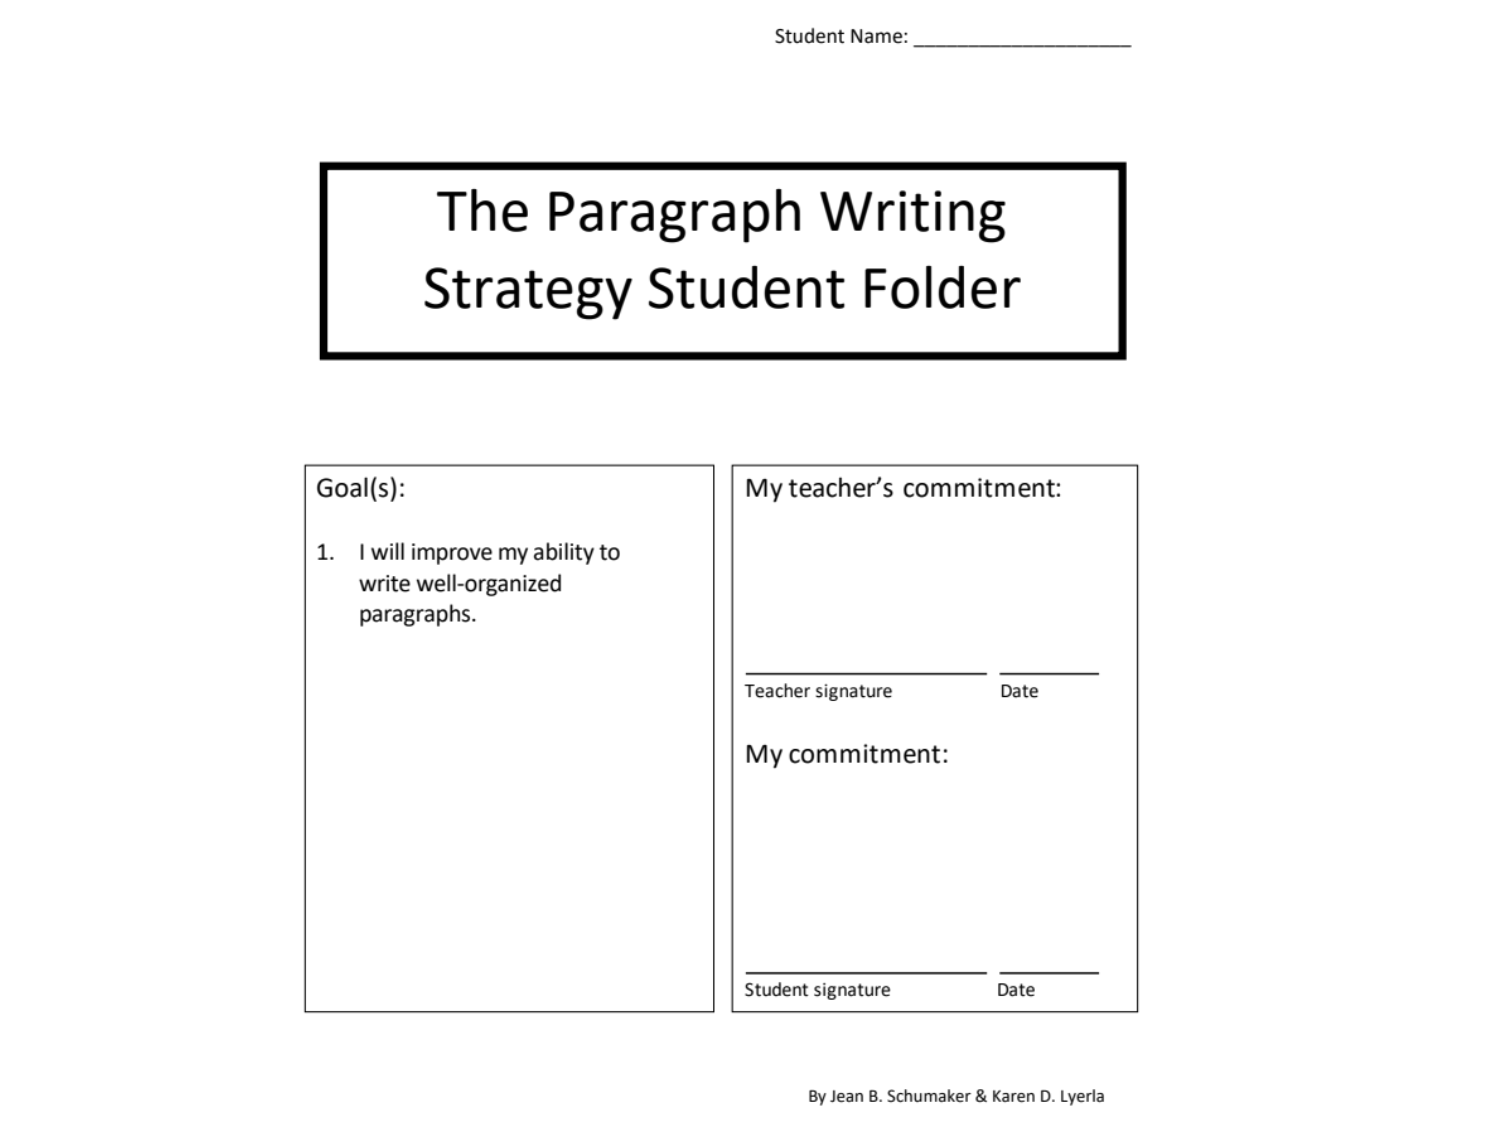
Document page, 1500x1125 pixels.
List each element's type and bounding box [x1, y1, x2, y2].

text_box [296, 14, 1146, 1106]
